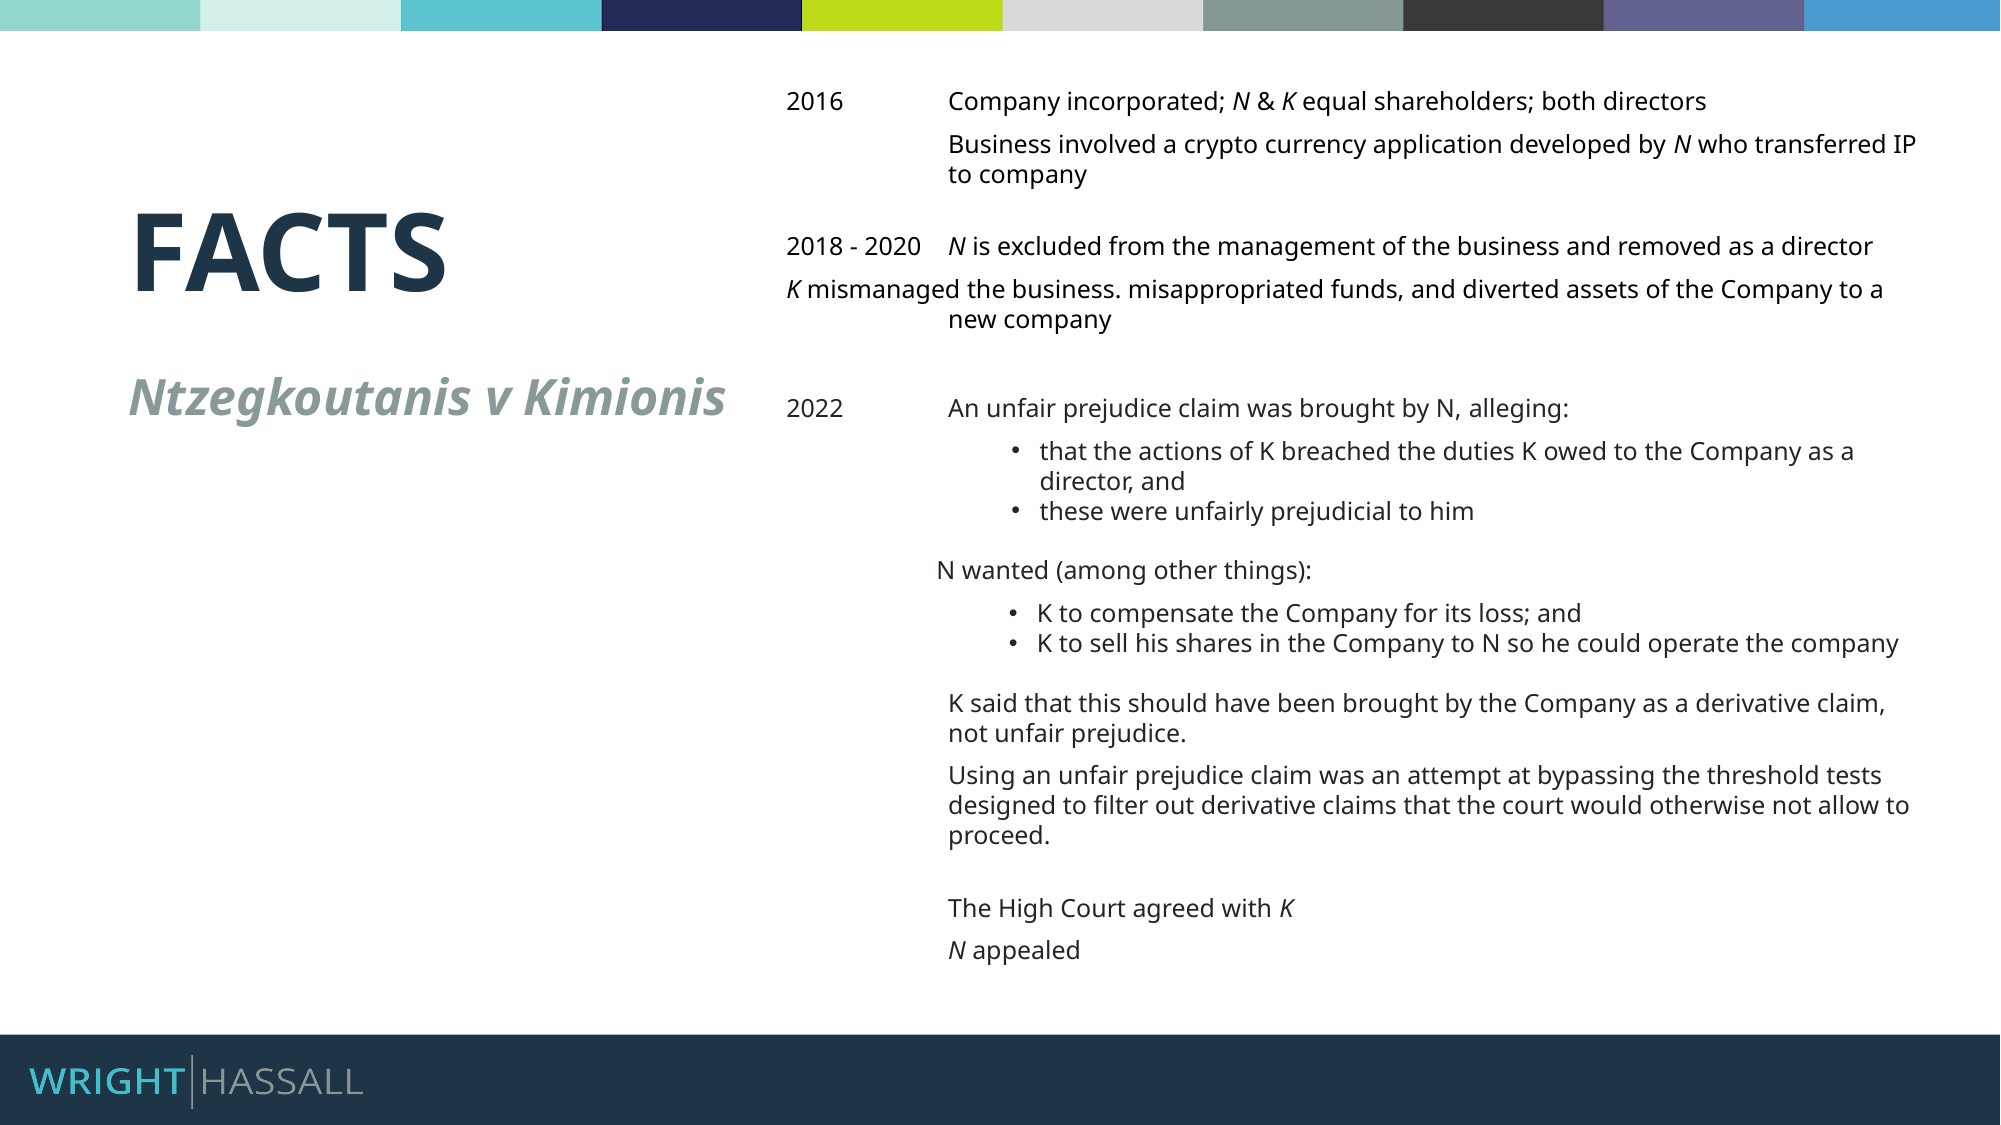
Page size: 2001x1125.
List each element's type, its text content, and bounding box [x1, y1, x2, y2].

picture [0, 0, 2000, 31]
text_box Company incorporated; N & K equal shareholders; both directors Business involved a crypto currency application developed by N who transferred IP to company 2018 - 2020 N is excluded from the management of the business and removed as a director K mismanaged the business. misappropriated funds, and diverted assets of the Company to a new company An unfair prejudice claim was brought by N, alleging: that the actions of K breached the duties K owed to the Company as a director, and these were unfairly prejudicial to him N wanted (among other things): K to compensate the Company for its loss; and K to sell his shares in the Company to N so he could operate the company K said that this should have been brought by the Company as a derivative claim, not unfair prejudice. Using an unfair prejudice claim was an attempt at bypassing the threshold tests designed to filter out derivative claims that the court would otherwise not allow to proceed. The High Court agreed with K N appealed [786, 70, 1939, 980]
text_box Ntzegkoutanis v Kimionis [128, 357, 786, 433]
picture [29, 1055, 363, 1109]
text_box FACTS [128, 175, 786, 321]
